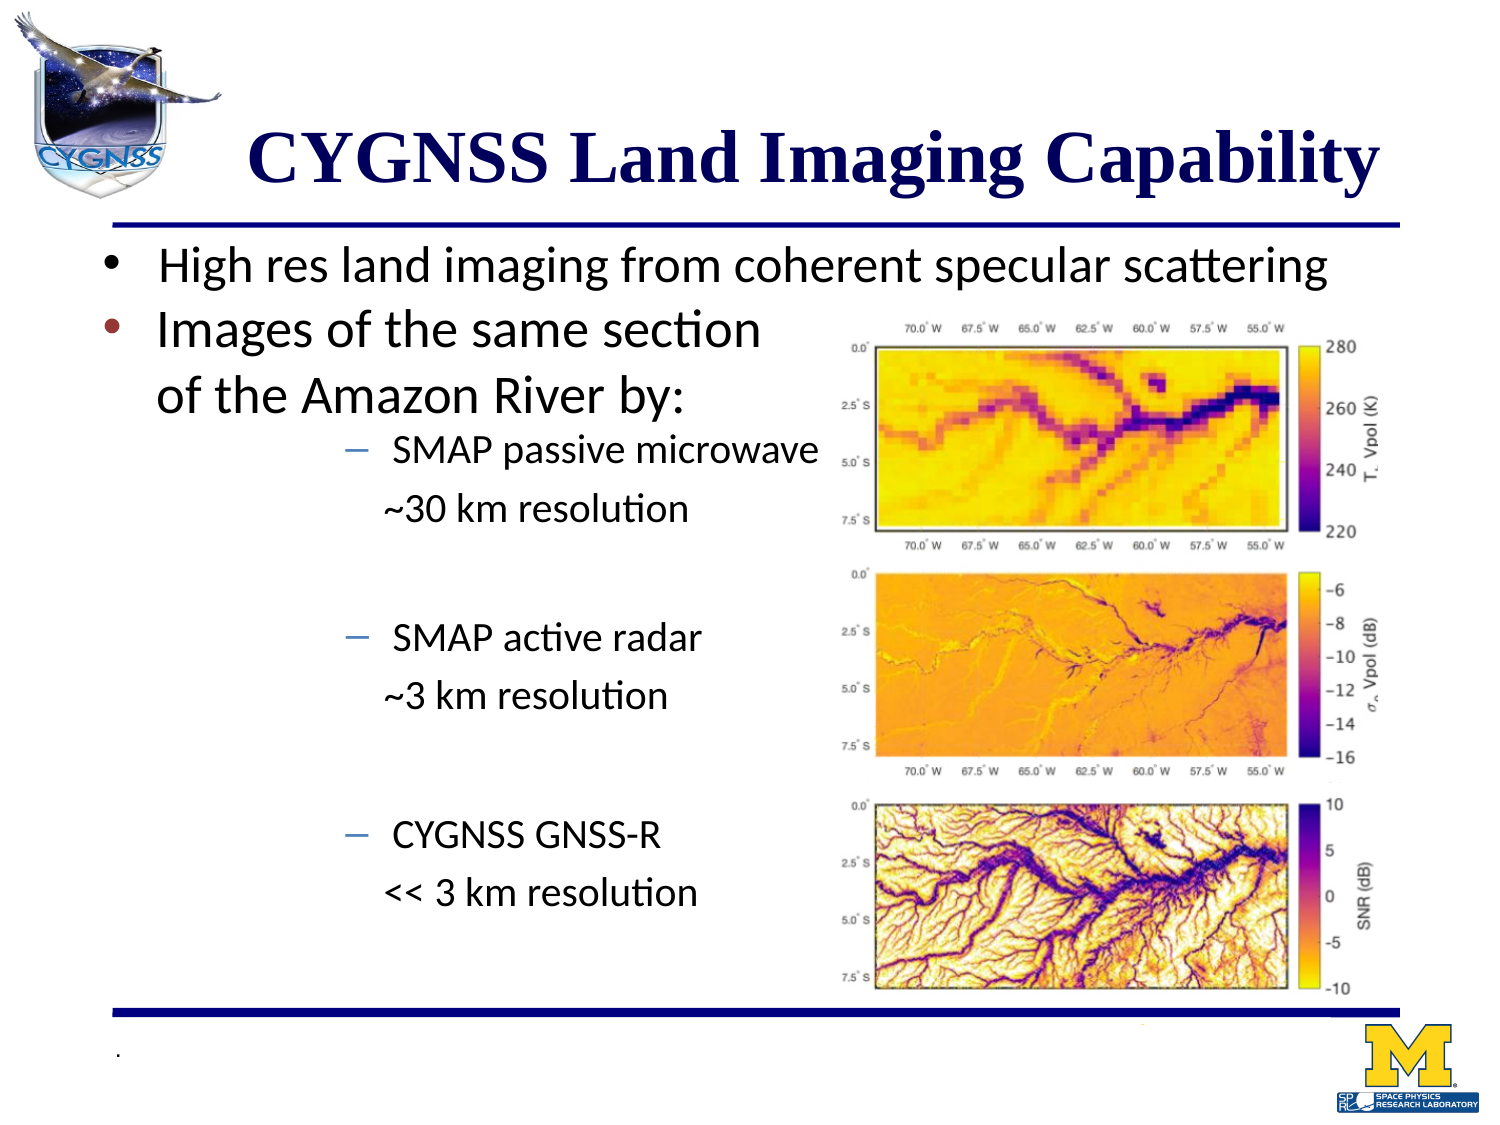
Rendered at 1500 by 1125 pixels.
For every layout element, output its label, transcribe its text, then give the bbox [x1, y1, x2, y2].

picture [837, 794, 1378, 1001]
text_box SMAP passive microwave ~30 km resolution [255, 414, 832, 519]
text_box Images of the same section of the Amazon River by: [87, 285, 827, 435]
picture [12, 10, 224, 200]
slide_number . [99, 1025, 313, 1100]
text_box High res land imaging from coherent specular scattering [87, 223, 1389, 315]
picture [837, 562, 1378, 784]
title CYGNSS Land Imaging Capability [154, 64, 1475, 240]
text_box CYGNSS GNSS-R << 3 km resolution [255, 799, 779, 902]
picture [1337, 1024, 1479, 1113]
picture [837, 312, 1378, 557]
text_box SMAP active radar ~3 km resolution [255, 601, 832, 717]
